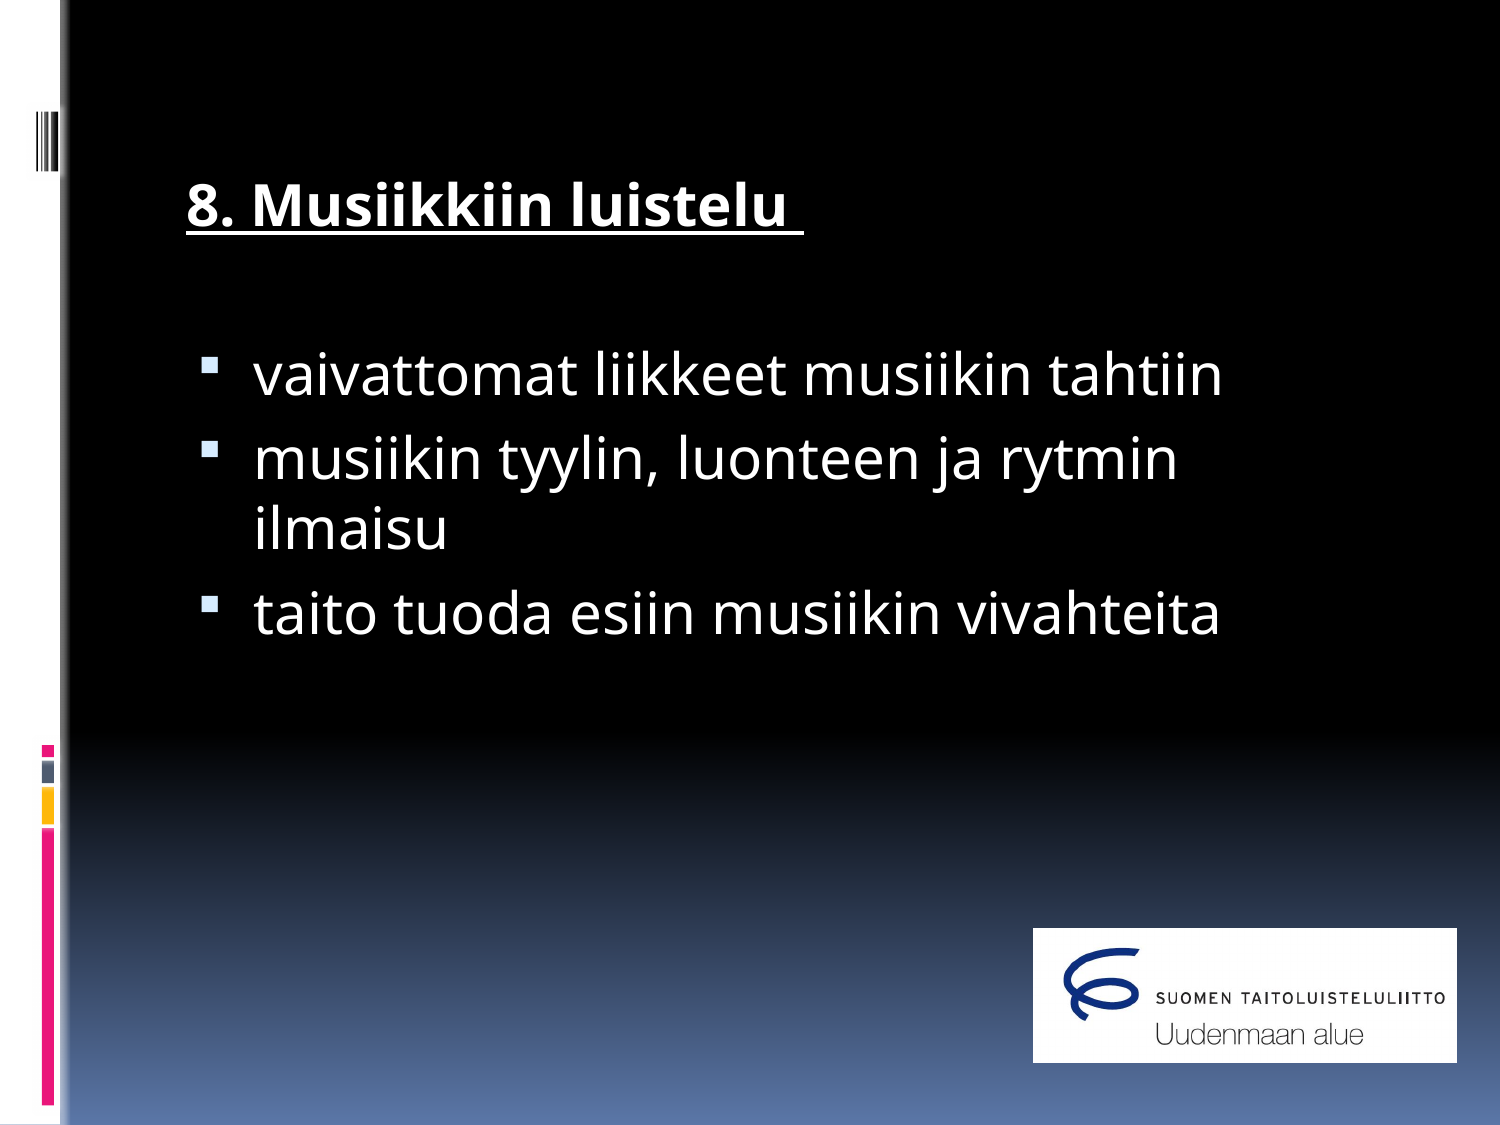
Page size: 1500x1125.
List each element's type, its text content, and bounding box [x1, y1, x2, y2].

list 8. Musiikkiin luistelu vaivattomat liikkeet musiikin tahtiin musiikin tyylin, luonteen ja rytmin ilmaisu taito tuoda esiin musiikin vivahteita [171, 160, 1317, 882]
picture [1033, 928, 1457, 1063]
